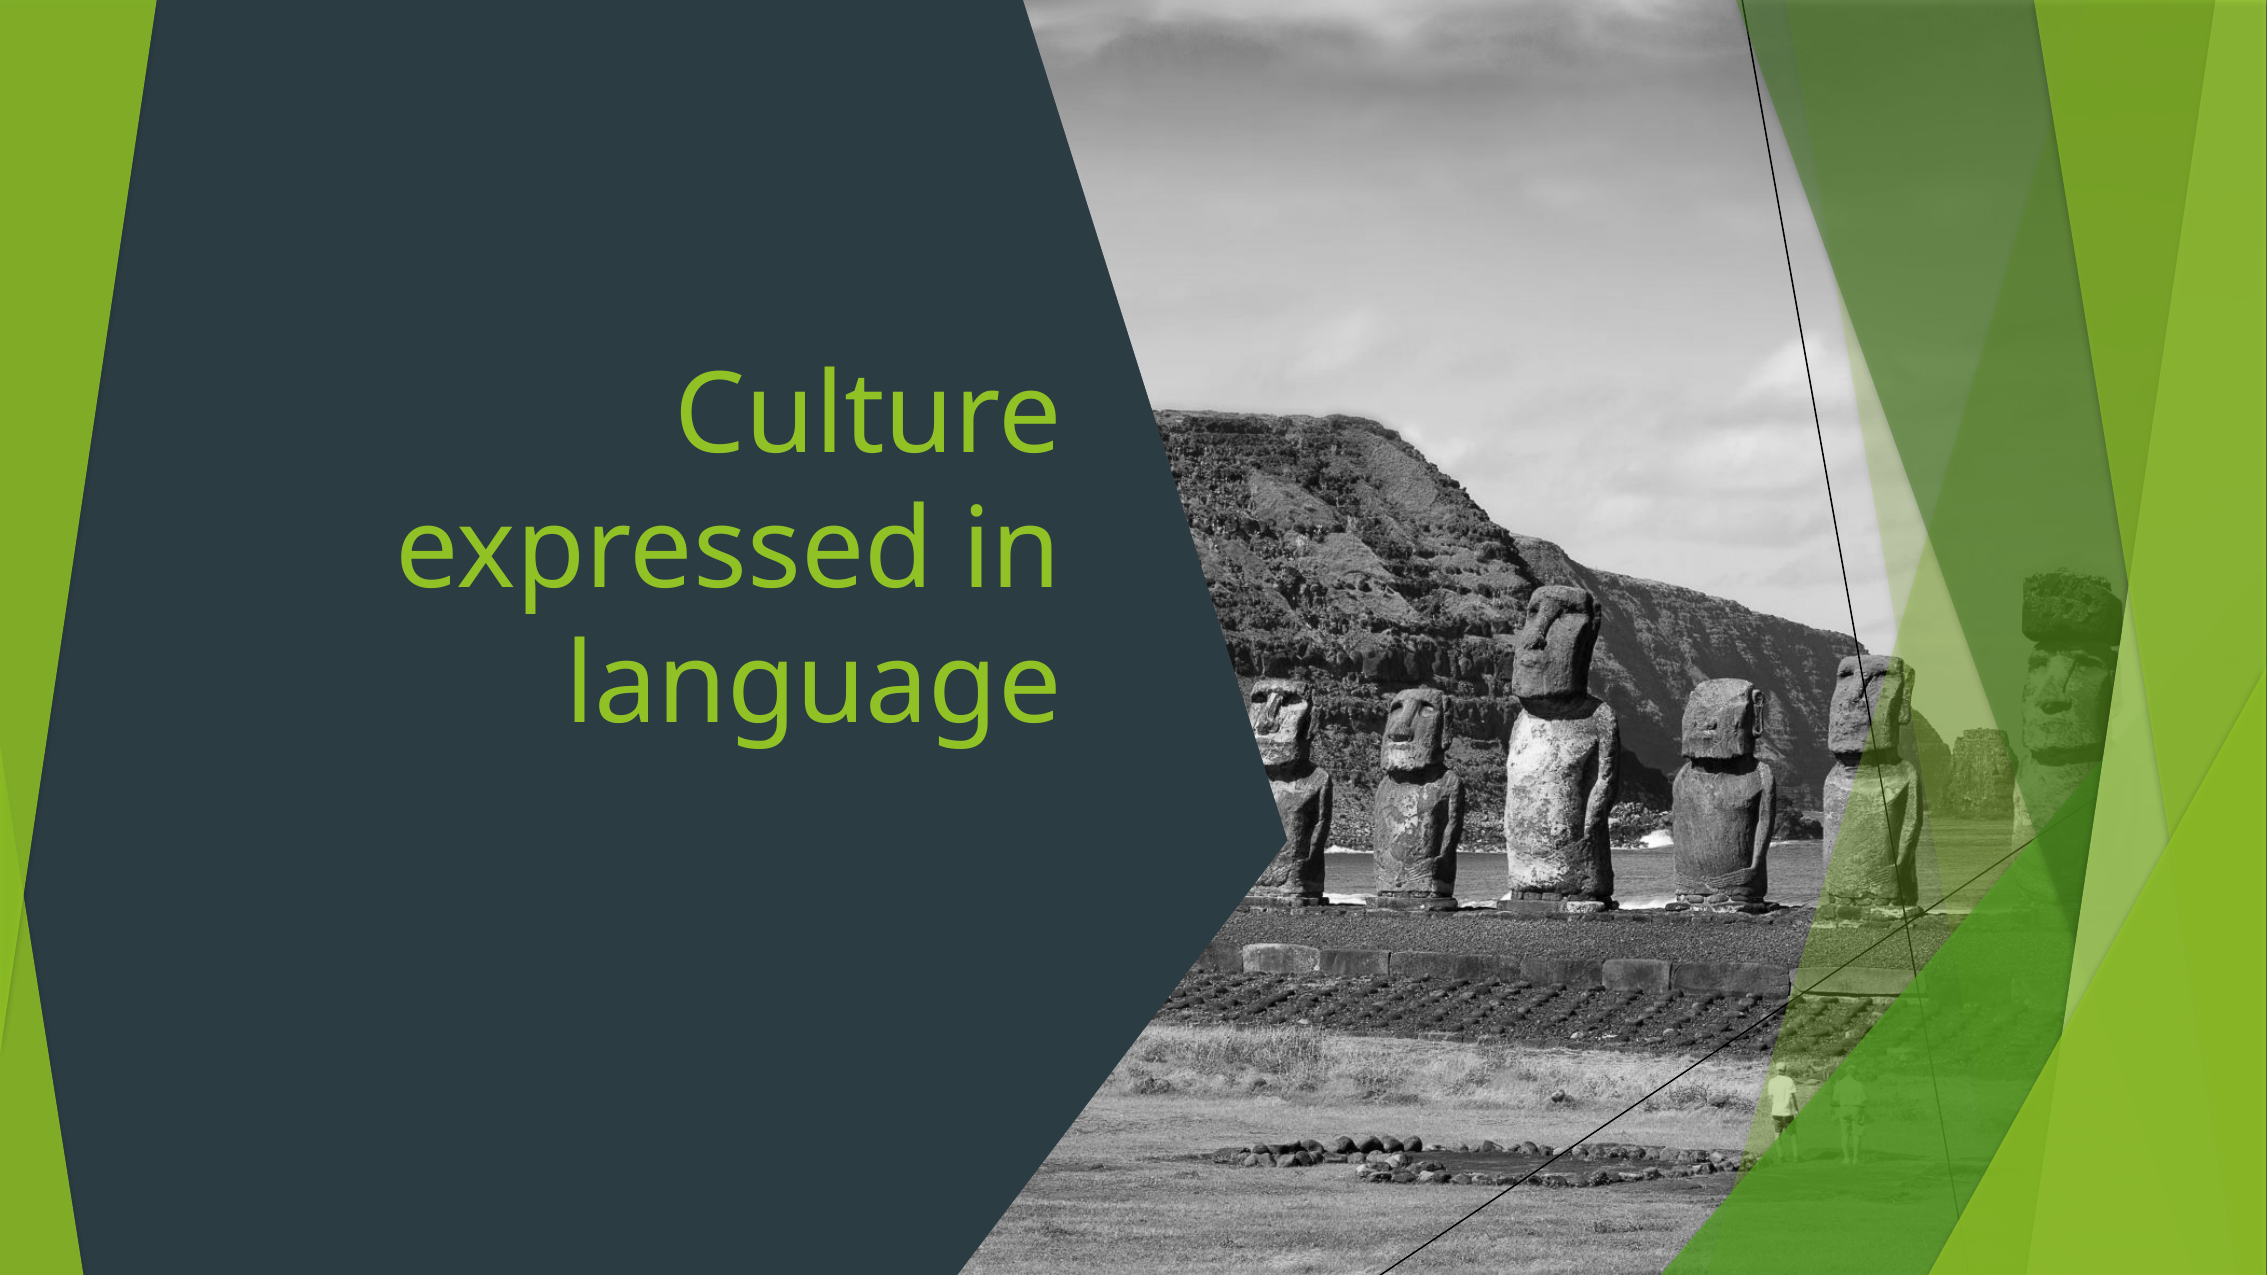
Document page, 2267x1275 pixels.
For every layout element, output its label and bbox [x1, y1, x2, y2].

text_box [0, 0, 937, 1275]
text_box [1741, 0, 1970, 683]
picture [1970, 0, 2267, 683]
picture [938, 0, 1741, 1275]
text_box [1379, 683, 2267, 1275]
